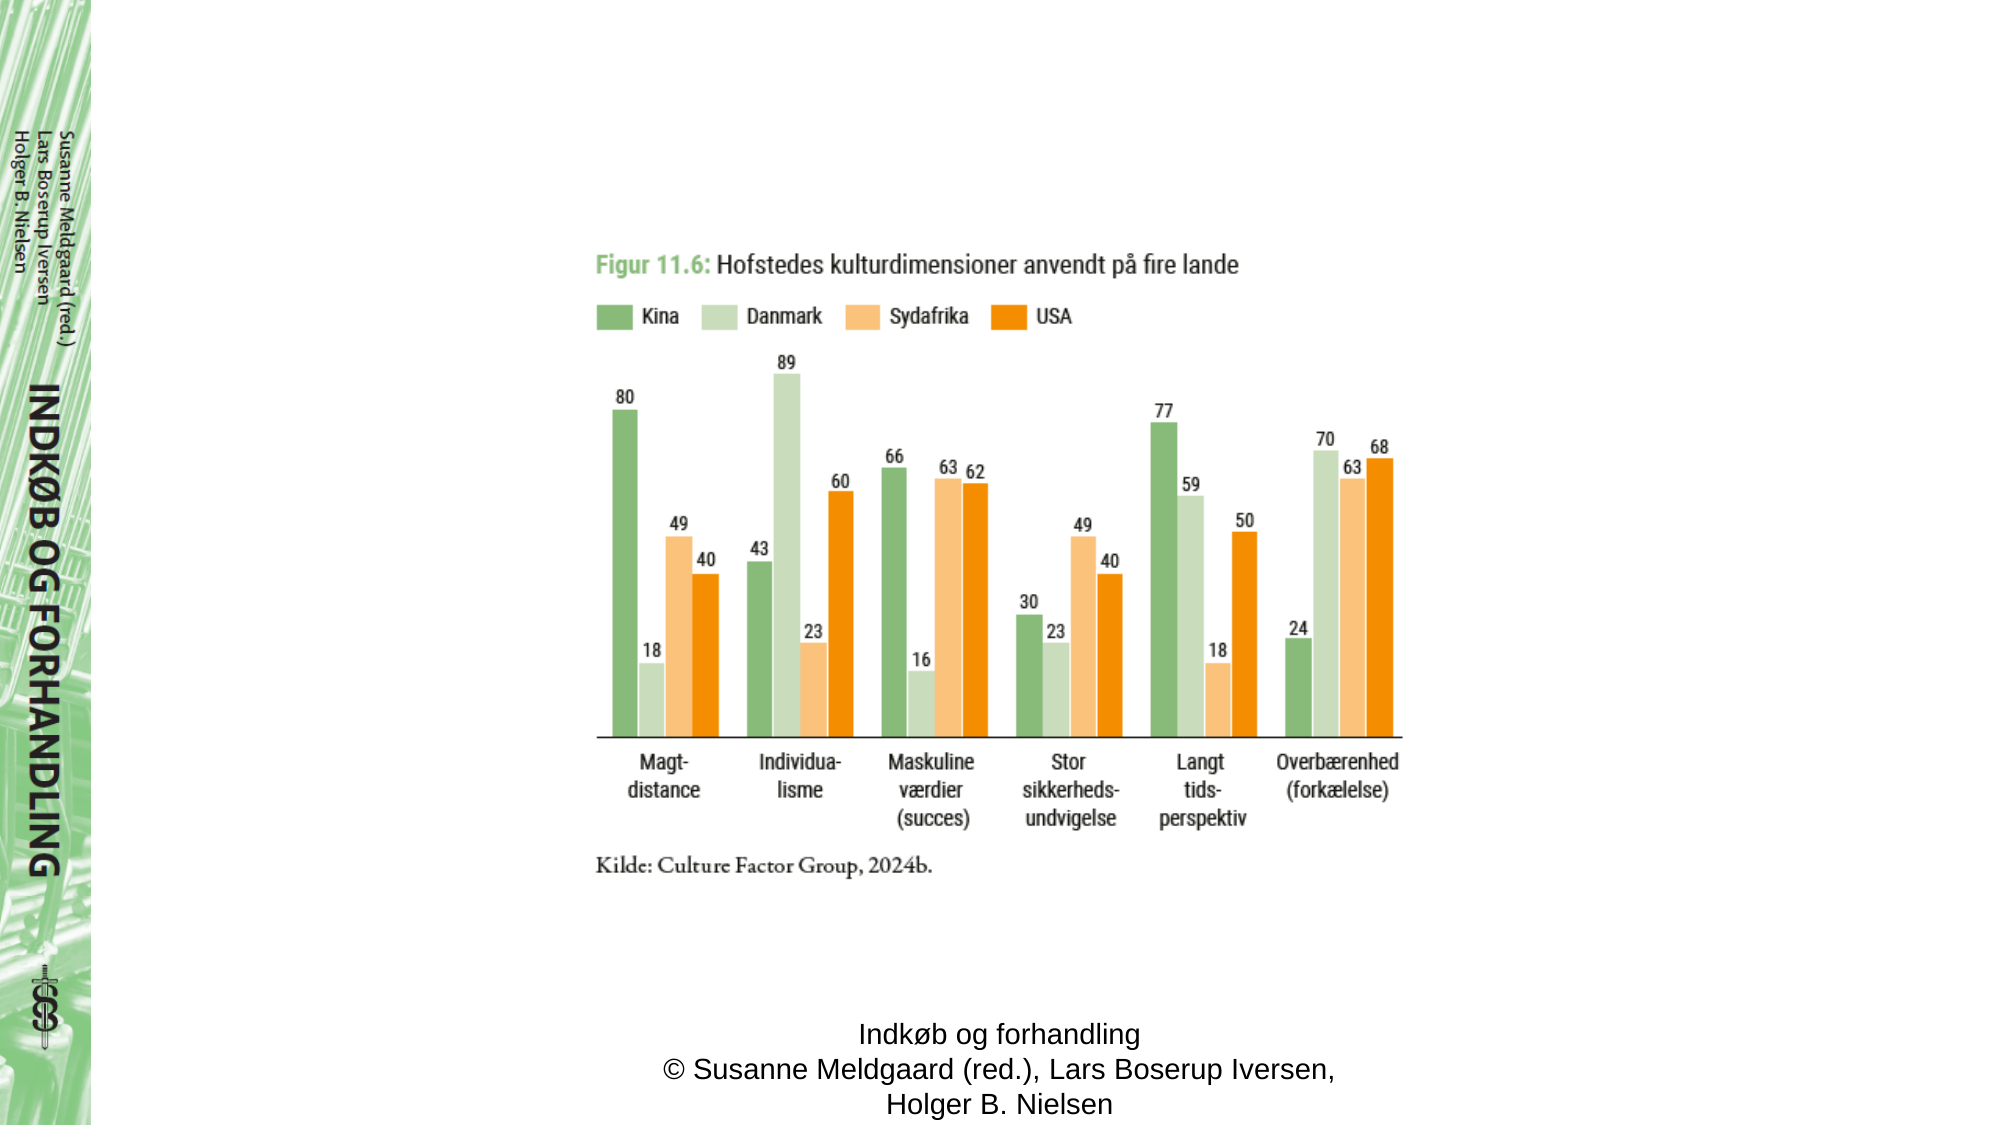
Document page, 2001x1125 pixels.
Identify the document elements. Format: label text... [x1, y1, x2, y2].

picture [0, 0, 91, 1125]
picture [569, 227, 1431, 898]
text_box Indkøb og forhandling © Susanne Meldgaard (red.), Lars Boserup Iversen, Holger B. Nielsen [604, 1007, 1396, 1086]
